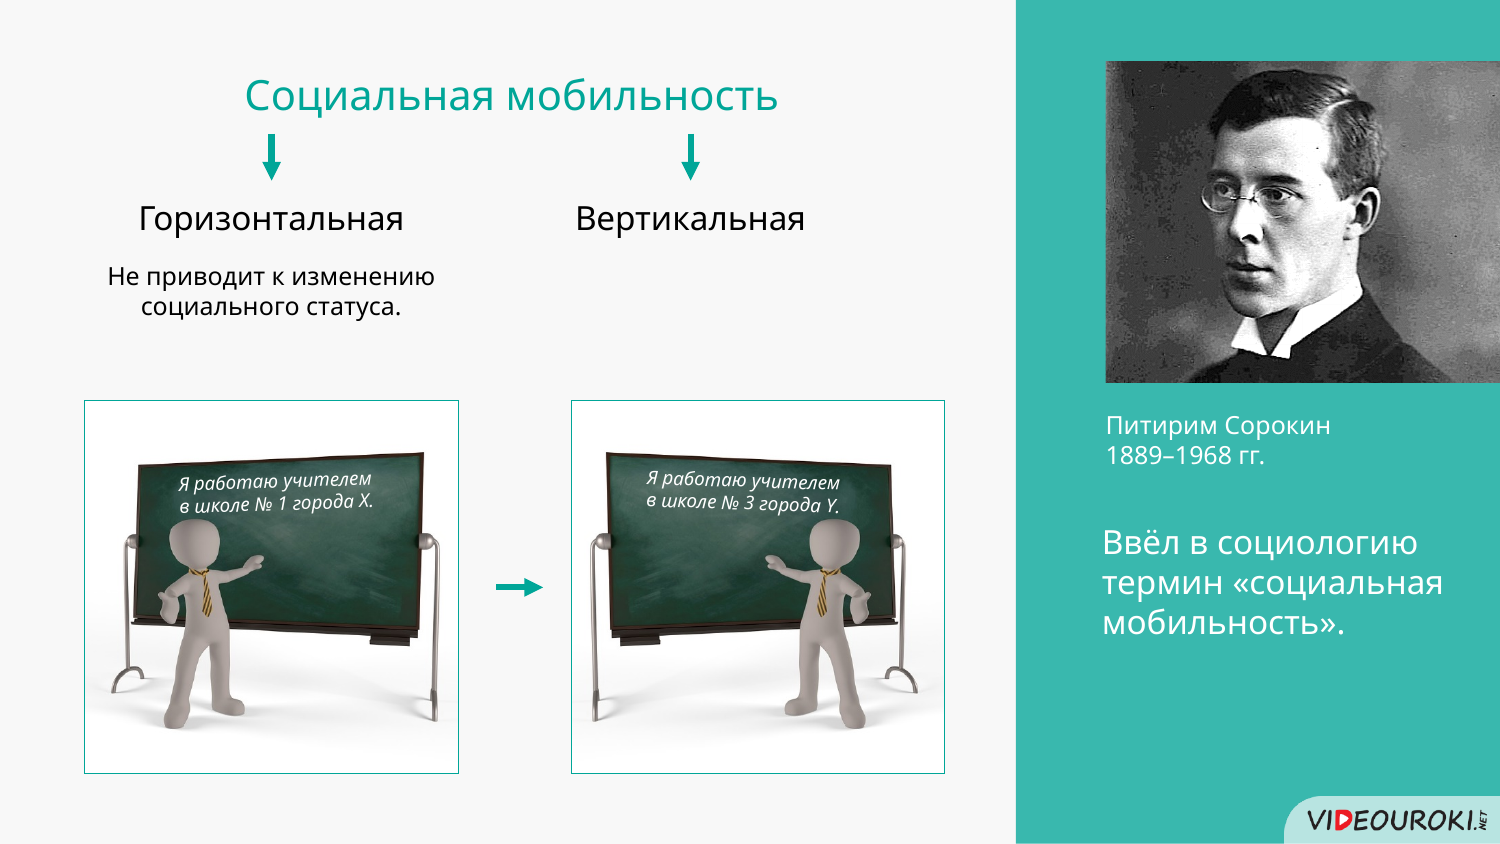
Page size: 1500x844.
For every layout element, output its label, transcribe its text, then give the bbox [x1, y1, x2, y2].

text_box Социальная мобильность [164, 61, 860, 127]
picture [84, 400, 459, 774]
text_box Вертикальная [478, 189, 903, 245]
picture [1284, 796, 1500, 844]
text_box Не приводит к изменению социального статуса. [58, 260, 485, 321]
text_box Горизонтальная [58, 189, 478, 245]
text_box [1015, 0, 1500, 844]
picture [571, 400, 945, 774]
